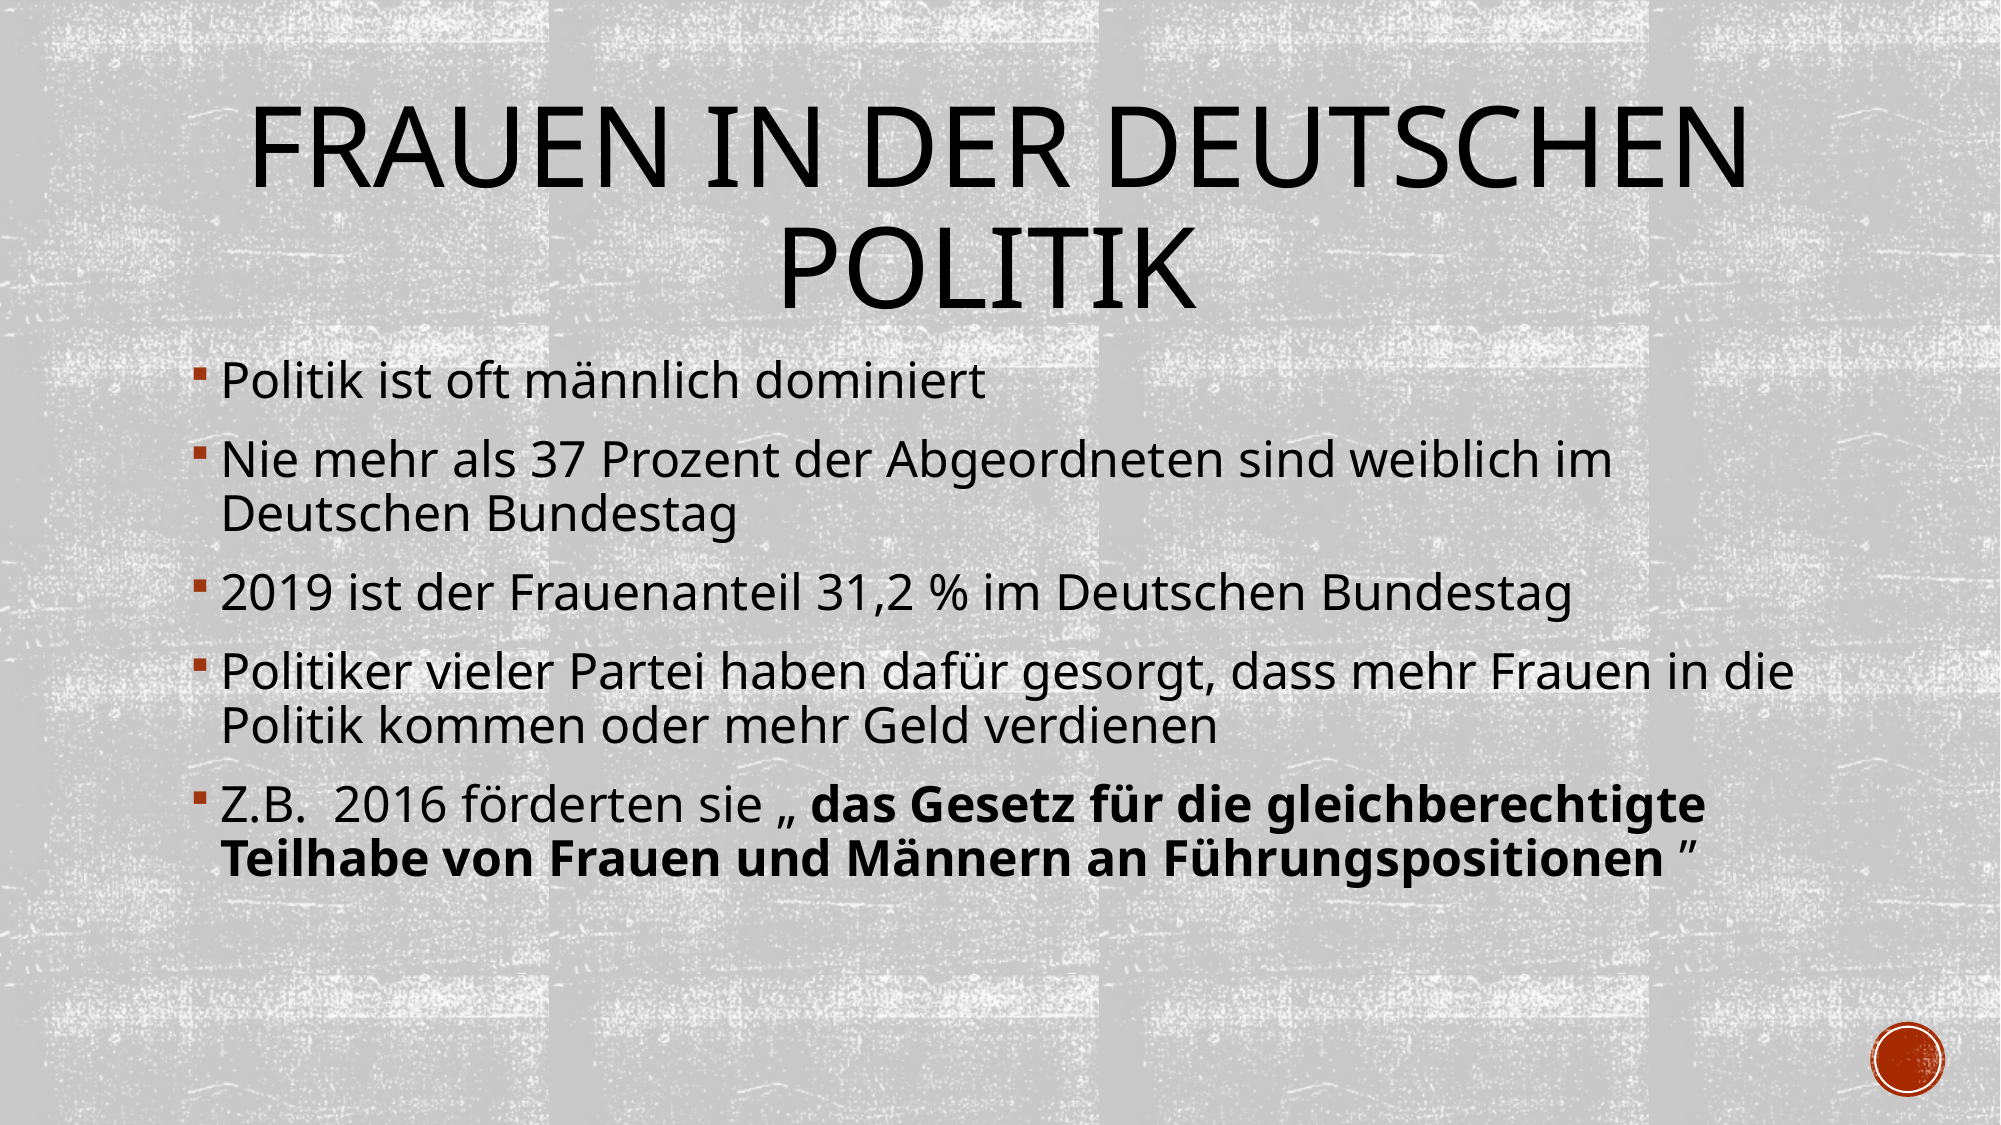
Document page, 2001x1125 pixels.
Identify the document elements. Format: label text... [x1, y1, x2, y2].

title Frauen in der deutschen Politik [175, 79, 1826, 344]
list Politik ist oft männlich dominiert Nie mehr als 37 Prozent der Abgeordneten sind weiblich im Deutschen Bundestag 2019 ist der Frauenanteil 31,2 % im Deutschen Bundestag Politiker vieler Partei haben dafür gesorgt, dass mehr Frauen in die Politik kommen oder mehr Geld verdienen Z.B. 2016 förderten sie „ das Gesetz für die gleichberechtigte Teilhabe von Frauen und Männern an Führungspositionen ” [175, 348, 1826, 1013]
